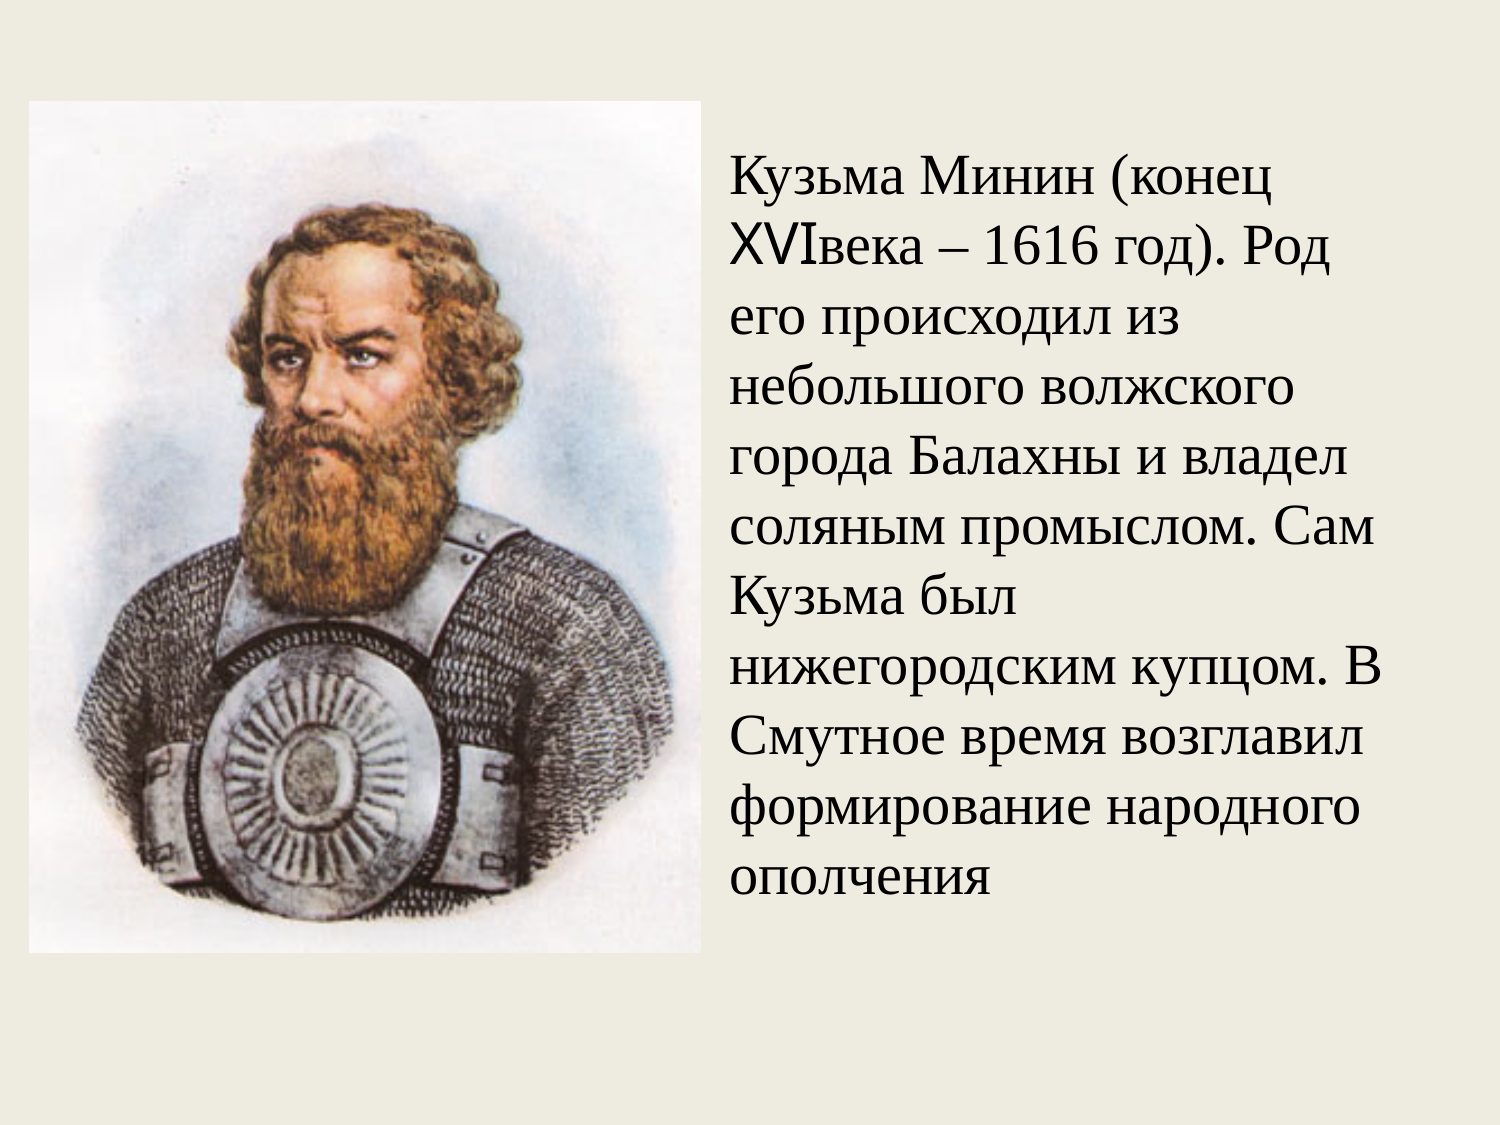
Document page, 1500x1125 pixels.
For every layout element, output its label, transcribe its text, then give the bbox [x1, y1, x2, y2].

picture [29, 101, 701, 953]
text_box Кузьма Минин (конец XVIвека – 1616 год). Род его происходил из небольшого волжского города Балахны и владел соляным промыслом. Сам Кузьма был нижегородским купцом. В Смутное время возглавил формирование народного ополчения [714, 128, 1430, 914]
